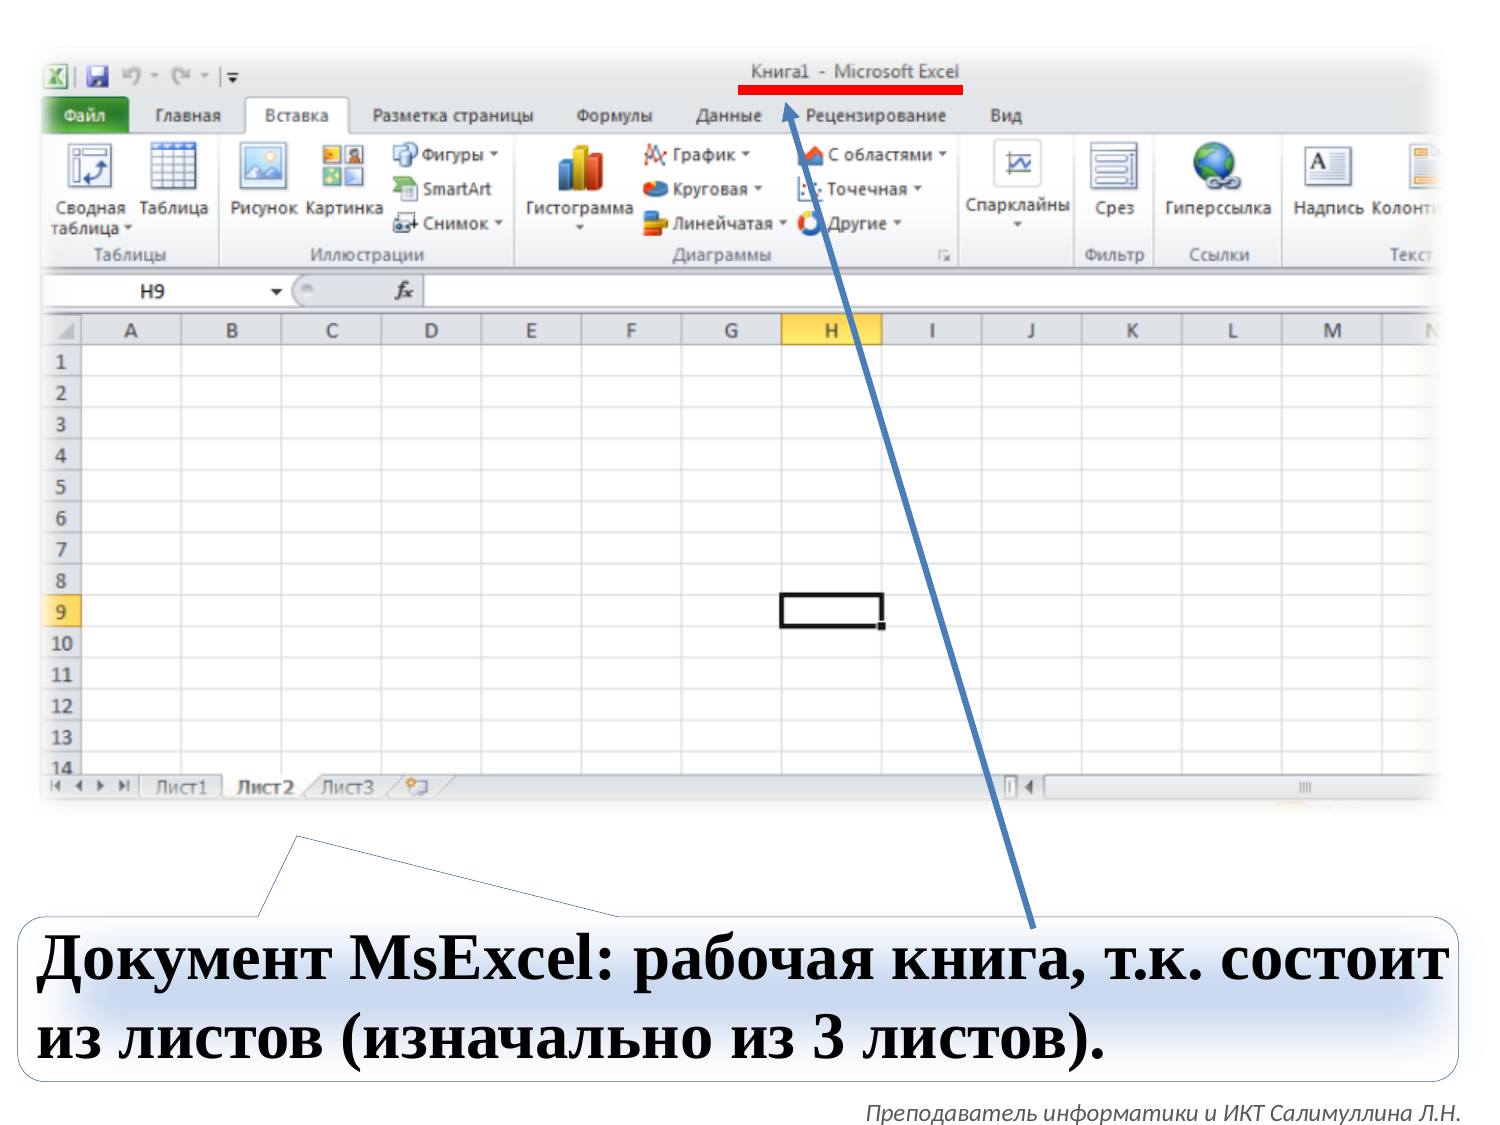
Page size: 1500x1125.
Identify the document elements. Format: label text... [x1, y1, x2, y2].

text_box Документ MsExcel: рабочая книга, т.к. состоит из листов (изначально из 3 листов). [76, 955, 1439, 1033]
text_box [785, 101, 1034, 929]
footer Преподаватель информатики и ИКТ Салимуллина Л.Н. [809, 1081, 1500, 1125]
picture [29, 42, 1447, 815]
text_box [15, 833, 1461, 1084]
